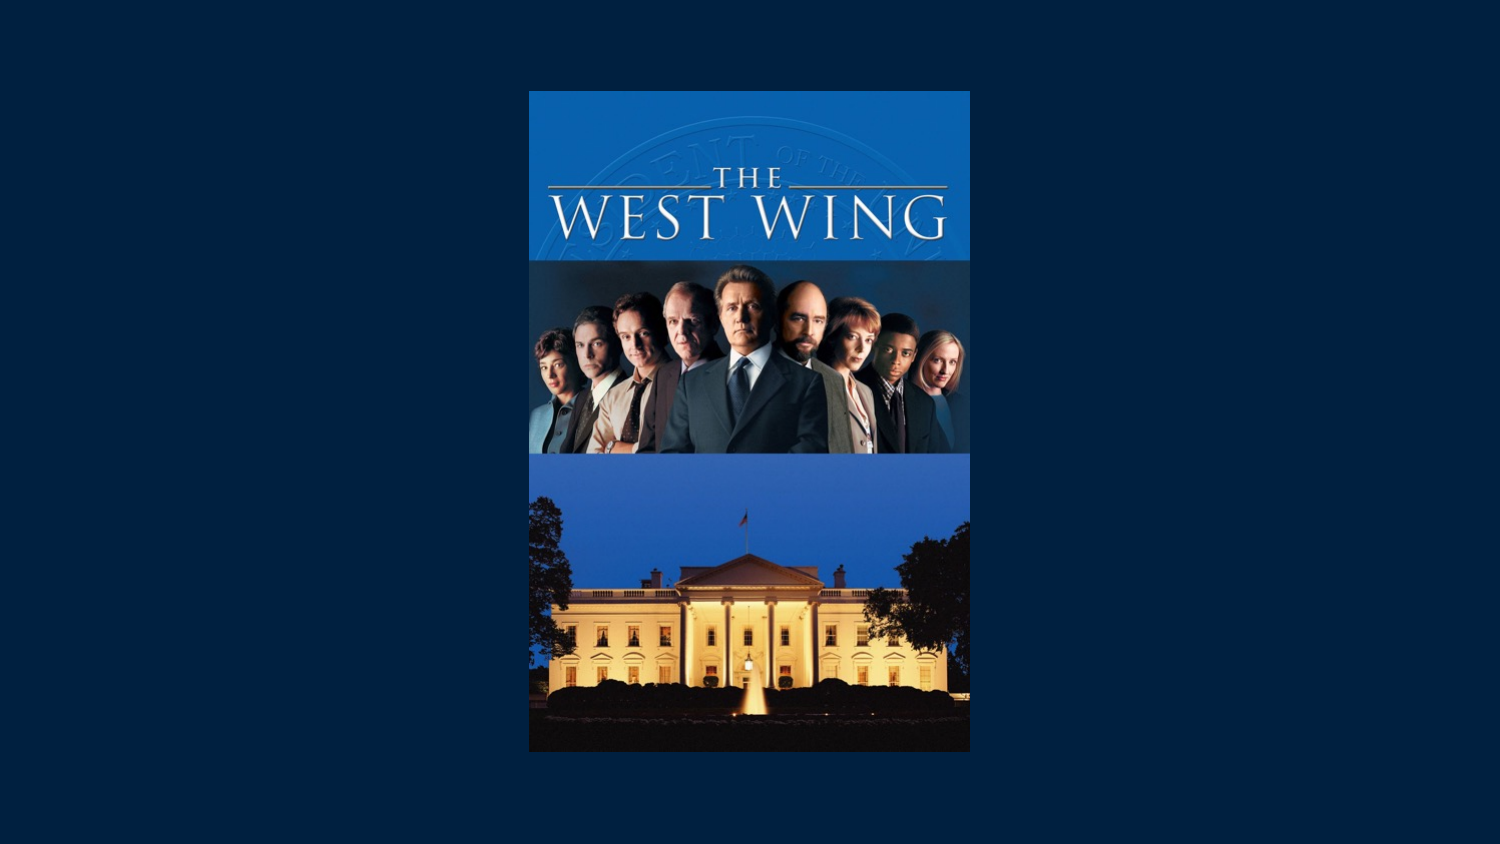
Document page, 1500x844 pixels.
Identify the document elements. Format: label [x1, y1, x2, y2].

picture [529, 91, 971, 752]
